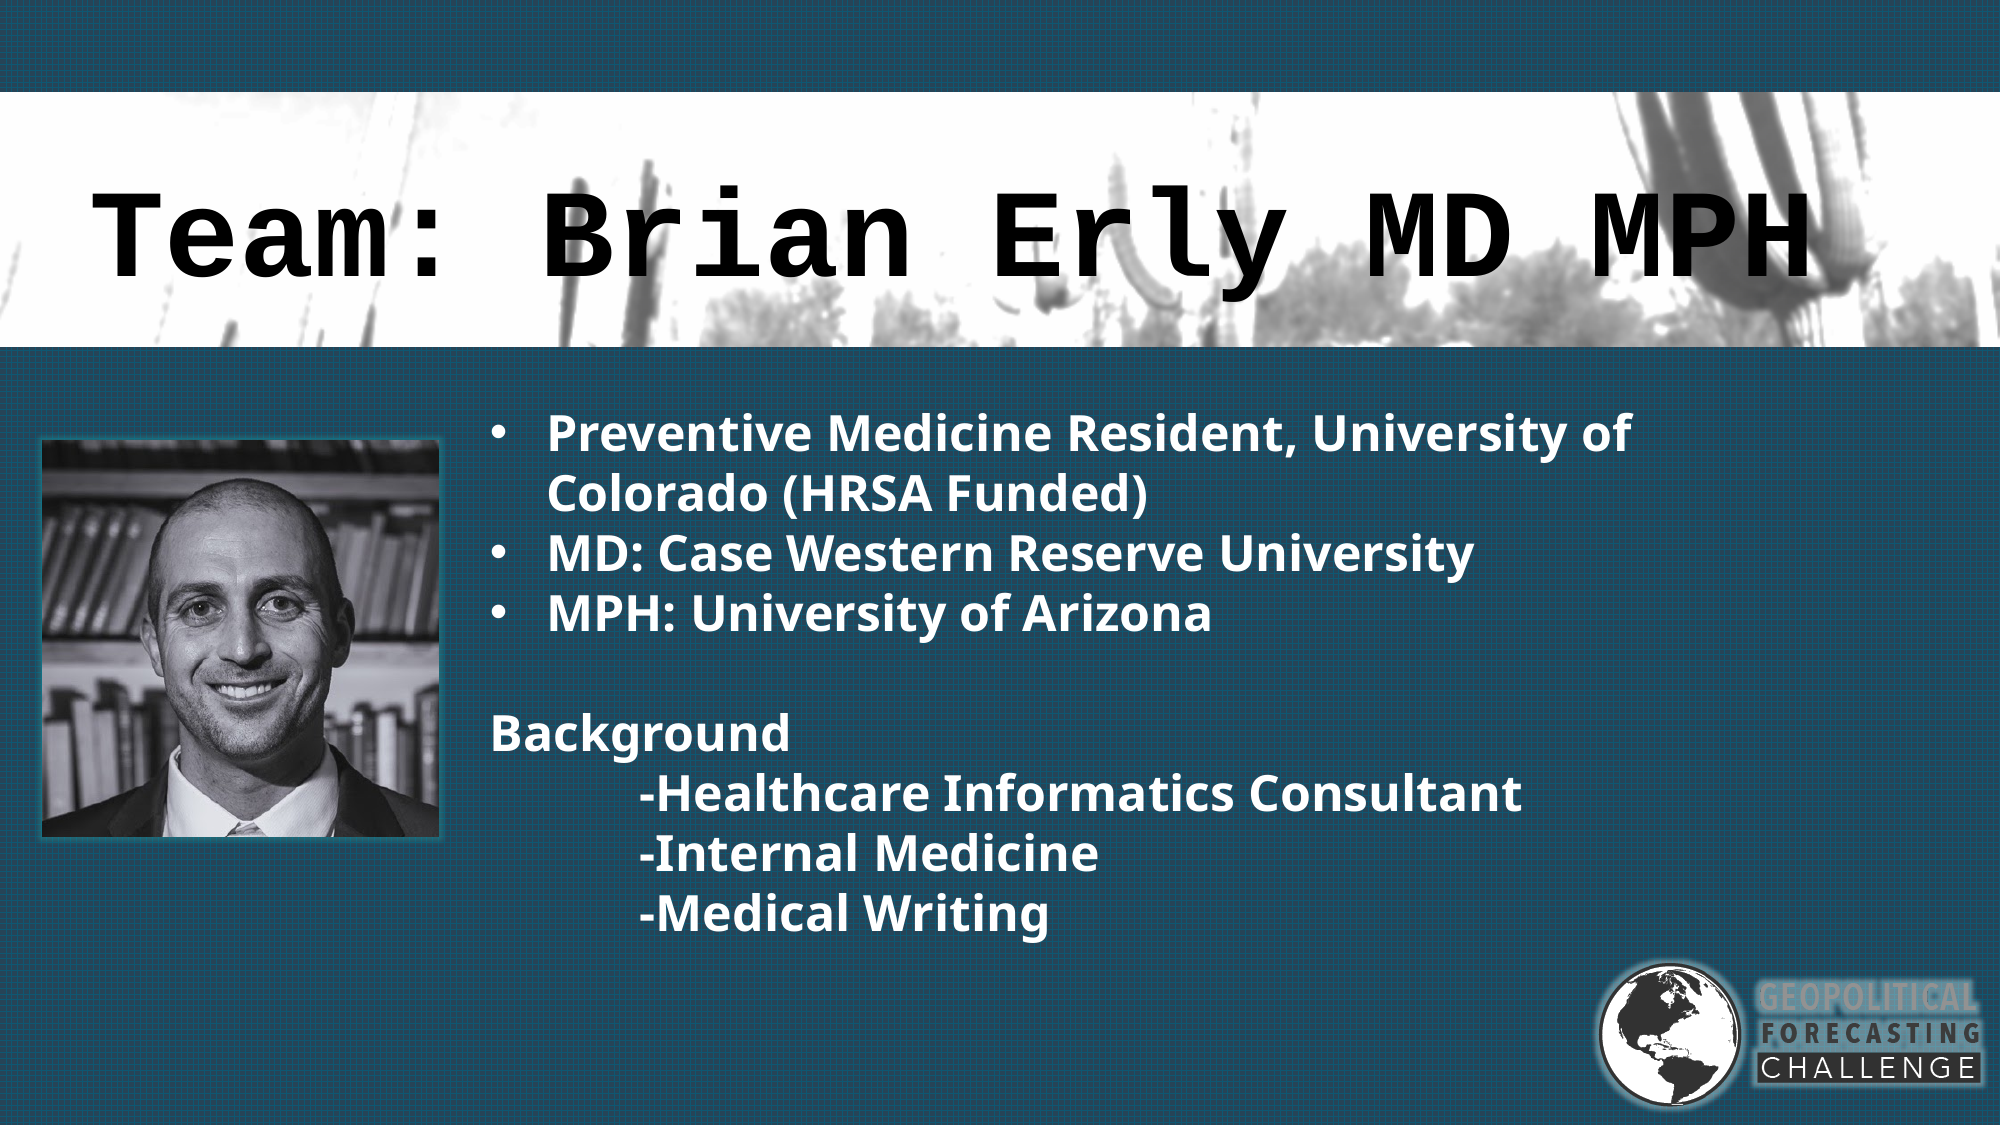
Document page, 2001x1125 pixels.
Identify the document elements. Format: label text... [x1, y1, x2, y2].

picture [0, 92, 2000, 347]
picture [42, 440, 439, 837]
picture [1594, 960, 1983, 1110]
text_box Preventive Medicine Resident, University of Colorado (HRSA Funded) MD: Case Western Reserve University MPH: University of Arizona Background -Healthcare Informatics Consultant -Internal Medicine -Medical Writing [475, 394, 1848, 949]
